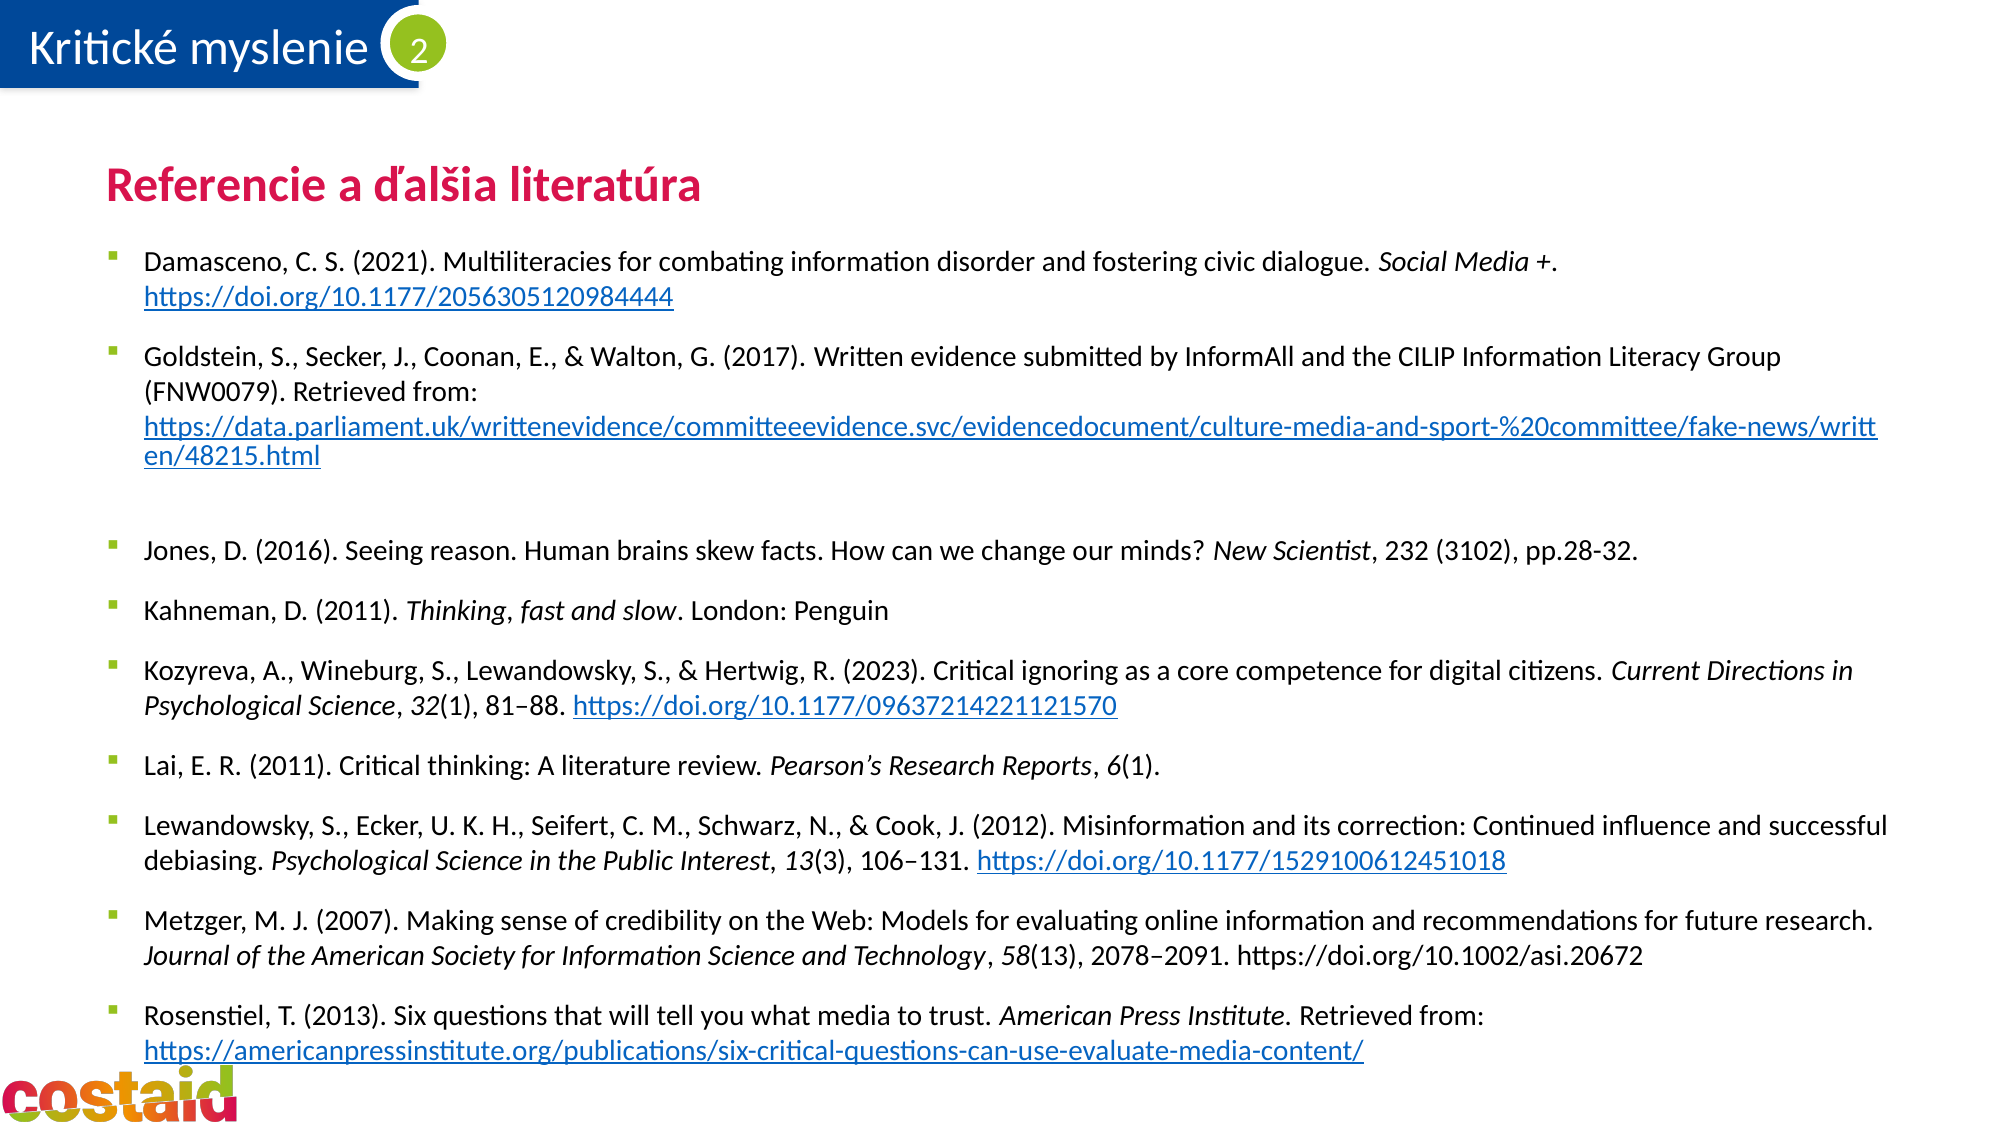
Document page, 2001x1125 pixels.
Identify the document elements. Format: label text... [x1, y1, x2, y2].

title Referencie a ďalšia literatúra [91, 135, 1906, 234]
picture [0, 1065, 267, 1125]
list Damasceno, C. S. (2021). Multiliteracies for combating information disorder and fostering civic dialogue. Social Media +. https://doi.org/10.1177/2056305120984444 Goldstein, S., Secker, J., Coonan, E., & Walton, G. (2017). Written evidence submitted by InformAll and the CILIP Information Literacy Group (FNW0079). Retrieved from: https://data.parliament.uk/writtenevidence/committeeevidence.svc/evidencedocument/culture-media-and-sport-%20committee/fake-news/written/48215.html Jones, D. (2016). Seeing reason. Human brains skew facts. How can we change our minds? New Scientist, 232 (3102), pp.28-32. Kahneman, D. (2011). Thinking, fast and slow. London: Penguin Kozyreva, A., Wineburg, S., Lewandowsky, S., & Hertwig, R. (2023). Critical ignoring as a core competence for digital citizens. Current Directions in Psychological Science, 32(1), 81–88. https://doi.org/10.1177/09637214221121570 Lai, E. R. (2011). Critical thinking: A literature review. Pearson’s Research Reports, 6(1). Lewandowsky, S., Ecker, U. K. H., Seifert, C. M., Schwarz, N., & Cook, J. (2012). Misinformation and its correction: Continued influence and successful debiasing. Psychological Science in the Public Interest, 13(3), 106–131. https://doi.org/10.1177/1529100612451018 Metzger, M. J. (2007). Making sense of credibility on the Web: Models for evaluating online information and recommendations for future research. Journal of the American Society for Information Science and Technology, 58(13), 2078–2091. https://doi.org/10.1002/asi.20672 Rosenstiel, T. (2013). Six questions that will tell you what media to trust. American Press Institute. Retrieved from: https://americanpressinstitute.org/publications/six-critical-questions-can-use-evaluate-media-content/ [91, 234, 1906, 1066]
